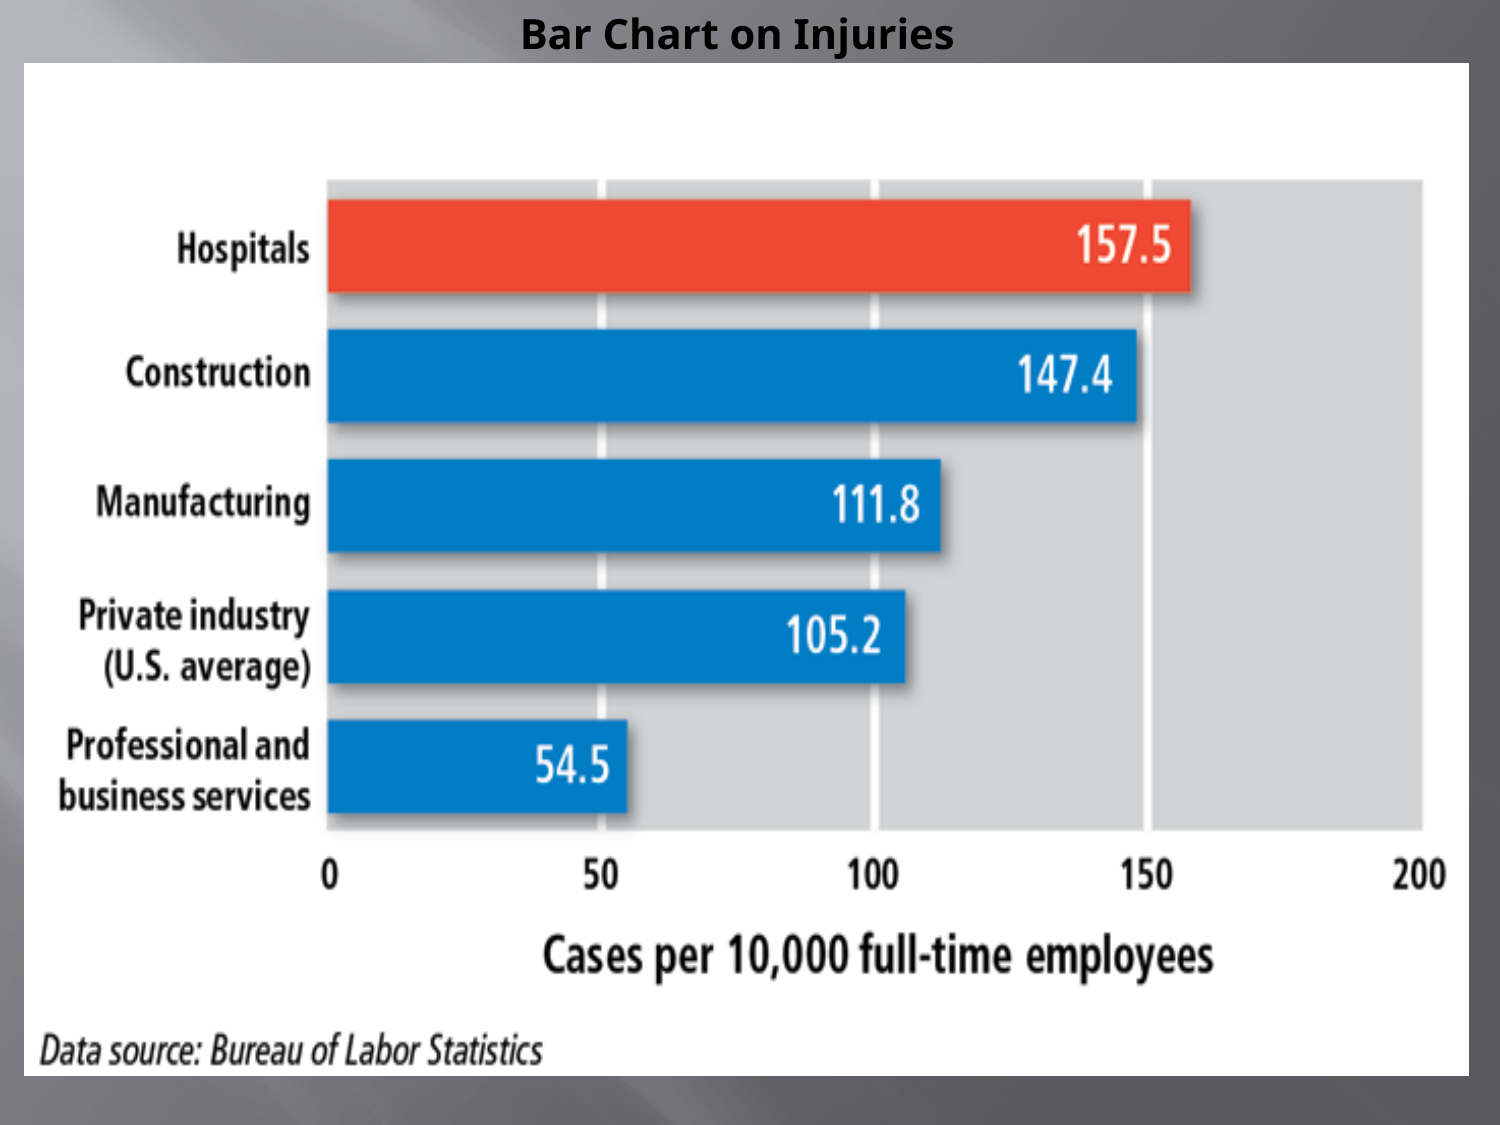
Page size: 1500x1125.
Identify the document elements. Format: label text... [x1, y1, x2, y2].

picture [24, 63, 1470, 1077]
title Bar Chart on Injuries [62, 5, 1413, 61]
